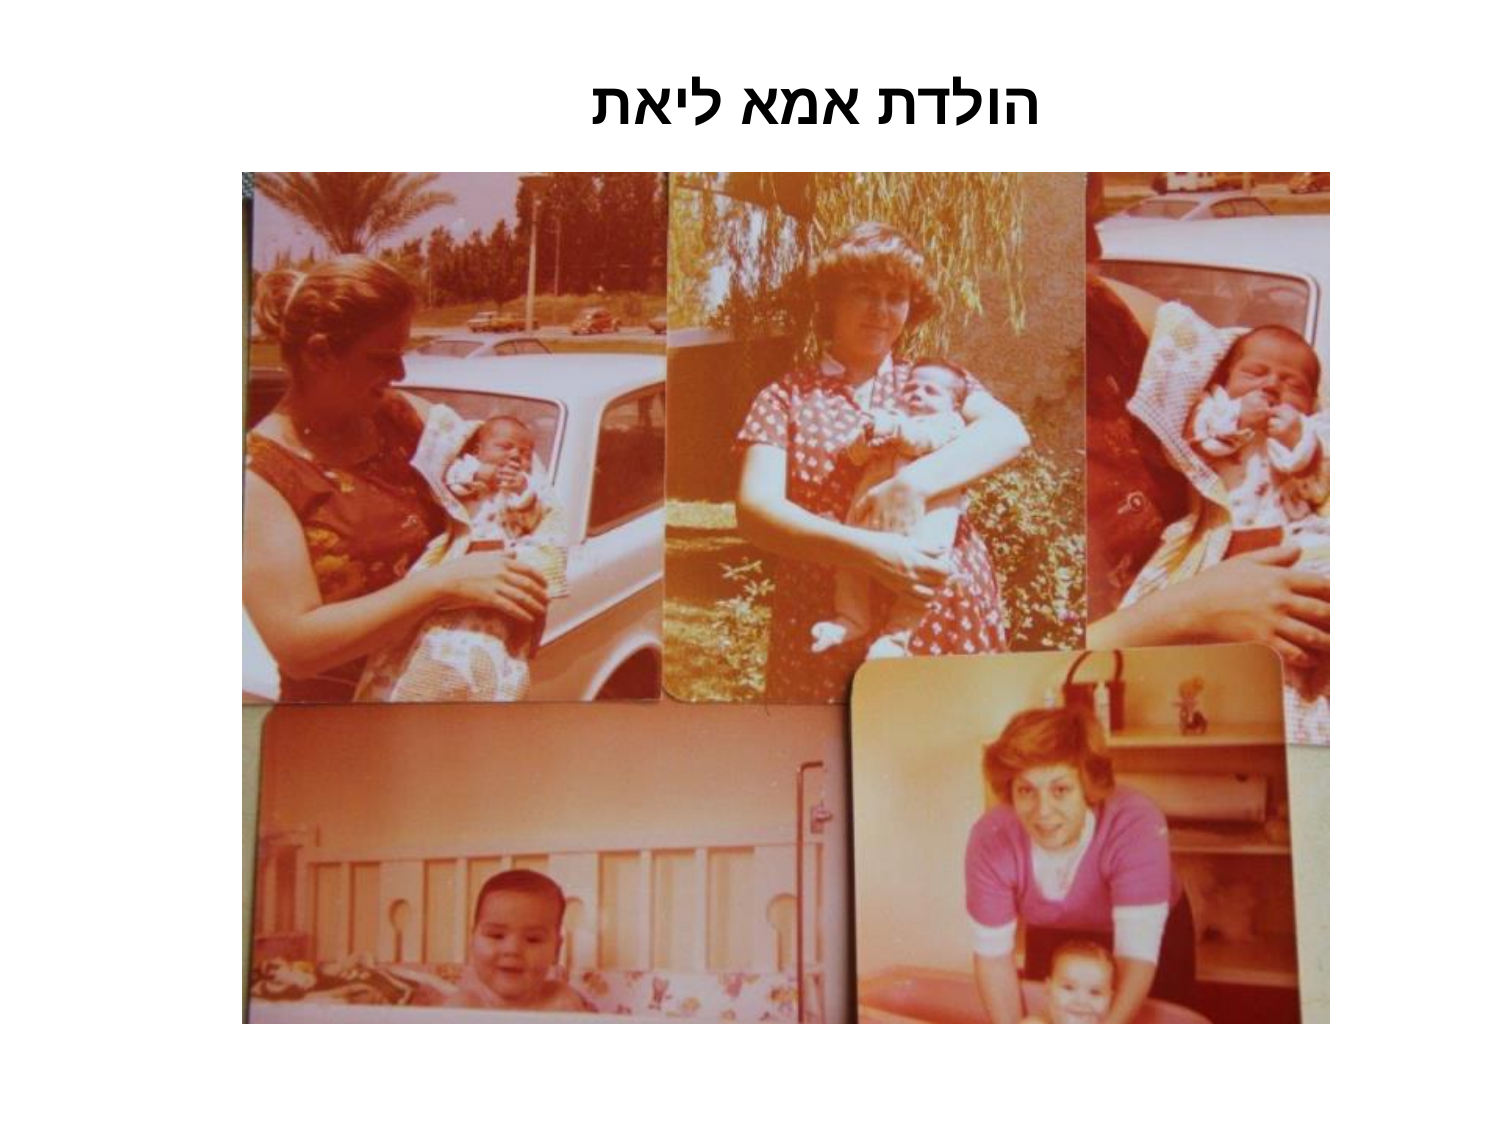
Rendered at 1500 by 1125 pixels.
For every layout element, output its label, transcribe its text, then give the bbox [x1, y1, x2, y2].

text_box הולדת אמא ליאת [576, 58, 1057, 144]
picture [242, 172, 1330, 1024]
